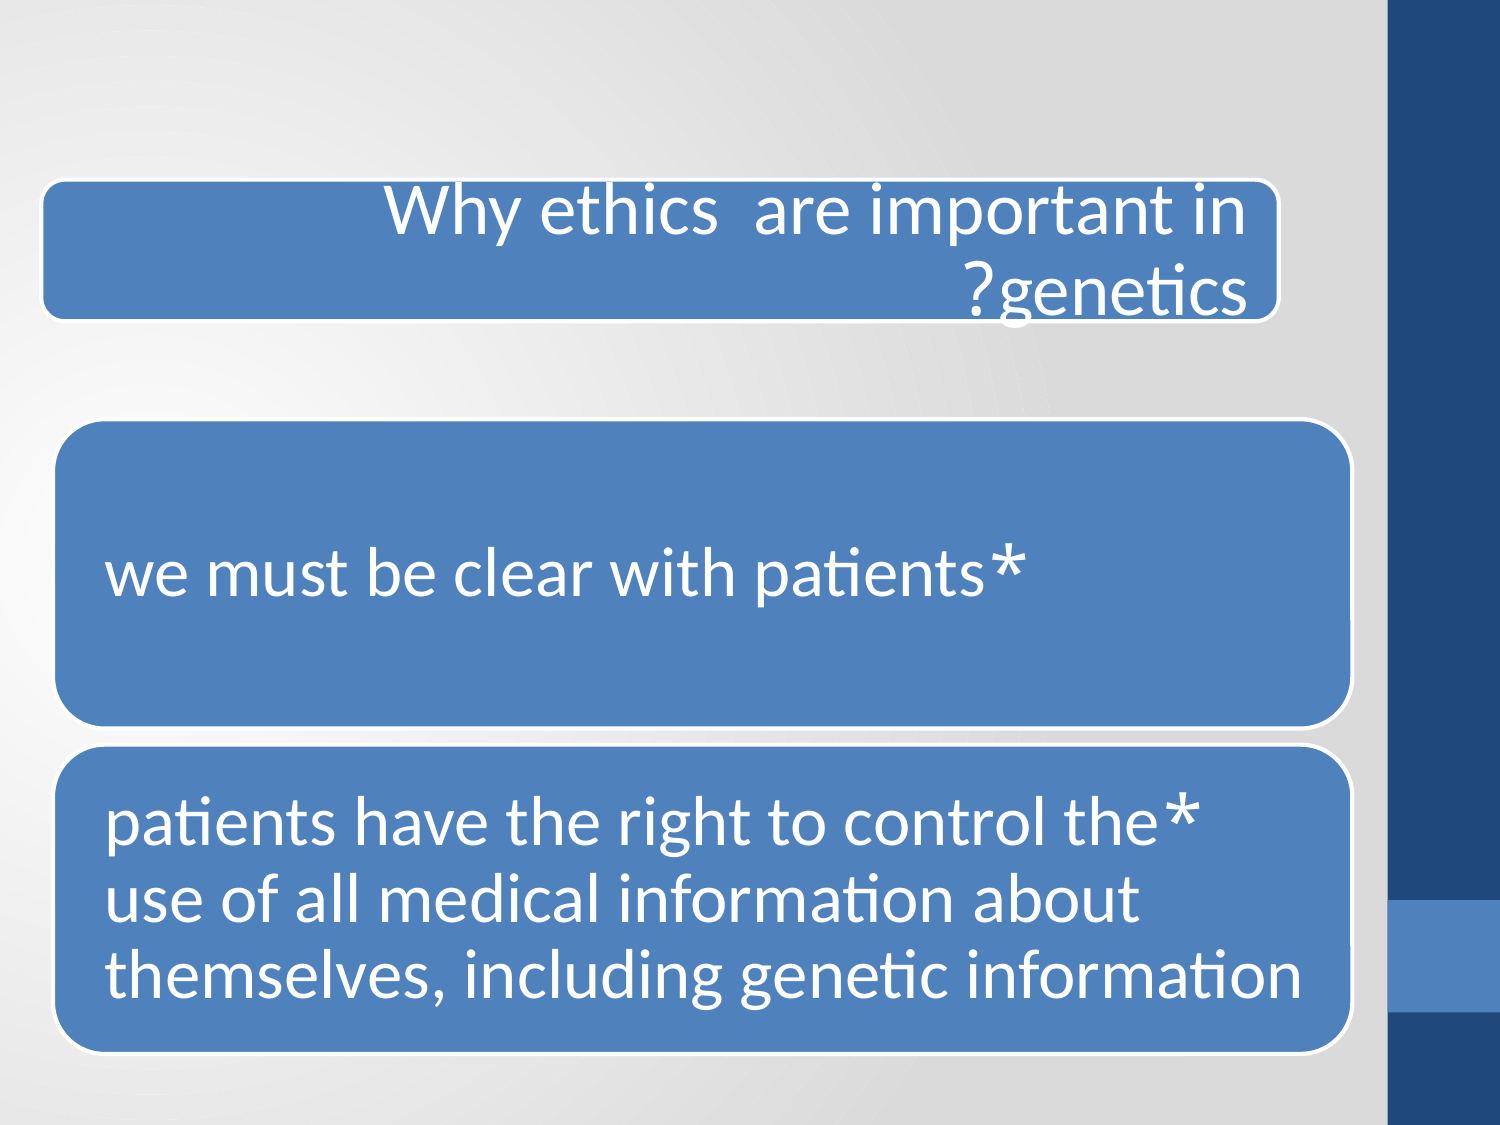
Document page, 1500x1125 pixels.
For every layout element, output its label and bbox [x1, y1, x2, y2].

text_box [40, 160, 1280, 341]
text_box [52, 378, 1353, 1095]
